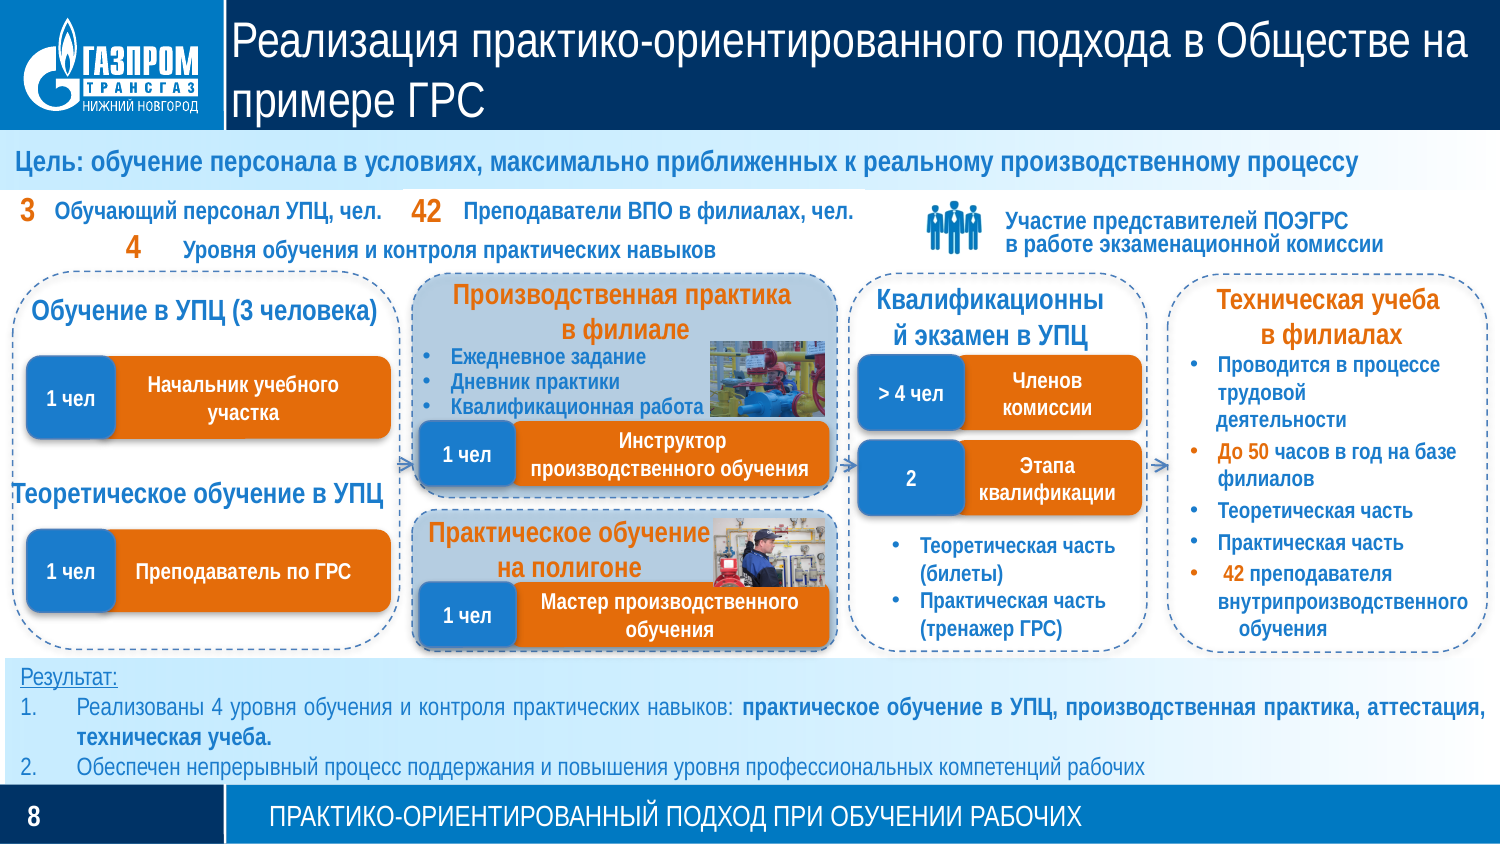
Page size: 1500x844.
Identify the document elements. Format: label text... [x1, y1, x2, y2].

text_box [407, 267, 844, 652]
table_header Обучающий персонал УПЦ, чел. [48, 190, 402, 226]
text_box Техническая учеба в филиалах Проводится в процессе трудовой деятельности До 50 часов в год на базе филиалов Теоретическая часть Практическая часть 42 преподавателя внутрипроизводственного обучения [1175, 272, 1489, 653]
table_header 3 [14, 190, 46, 226]
text_box [0, 785, 244, 844]
table_header Участие представителей ПОЭГРС в работе экзаменационной комиссии [999, 203, 1486, 263]
text_box Результат: Реализованы 4 уровня обучения и контроля практических навыков: практическое обучение в УПЦ, производственная практика, аттестация, техническая учеба. Обеспечен непрерывный процесс поддержания и повышения уровня профессиональных компетенций рабочих [5, 658, 1488, 784]
text_box Цель: обучение персонала в условиях, максимально приближенных к реальному производственному процессу [0, 130, 1500, 190]
text_box ПРАКТИКО-ОРИЕНТИРОВАННЫЙ ПОДХОД ПРИ ОБУЧЕНИИ РАБОЧИХ [254, 790, 1500, 841]
text_box Реализация практико-ориентированного подхода в Обществе на примере ГРС [217, 0, 1500, 130]
picture [926, 199, 982, 255]
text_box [2, 271, 400, 650]
table_header 4 Уровня обучения и контроля практических навыков [1, 228, 842, 270]
text_box [1166, 300, 1175, 628]
table_header 42 [405, 190, 455, 234]
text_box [848, 273, 1148, 652]
table_header Преподаватели ВПО в филиалах, чел. [457, 190, 863, 234]
